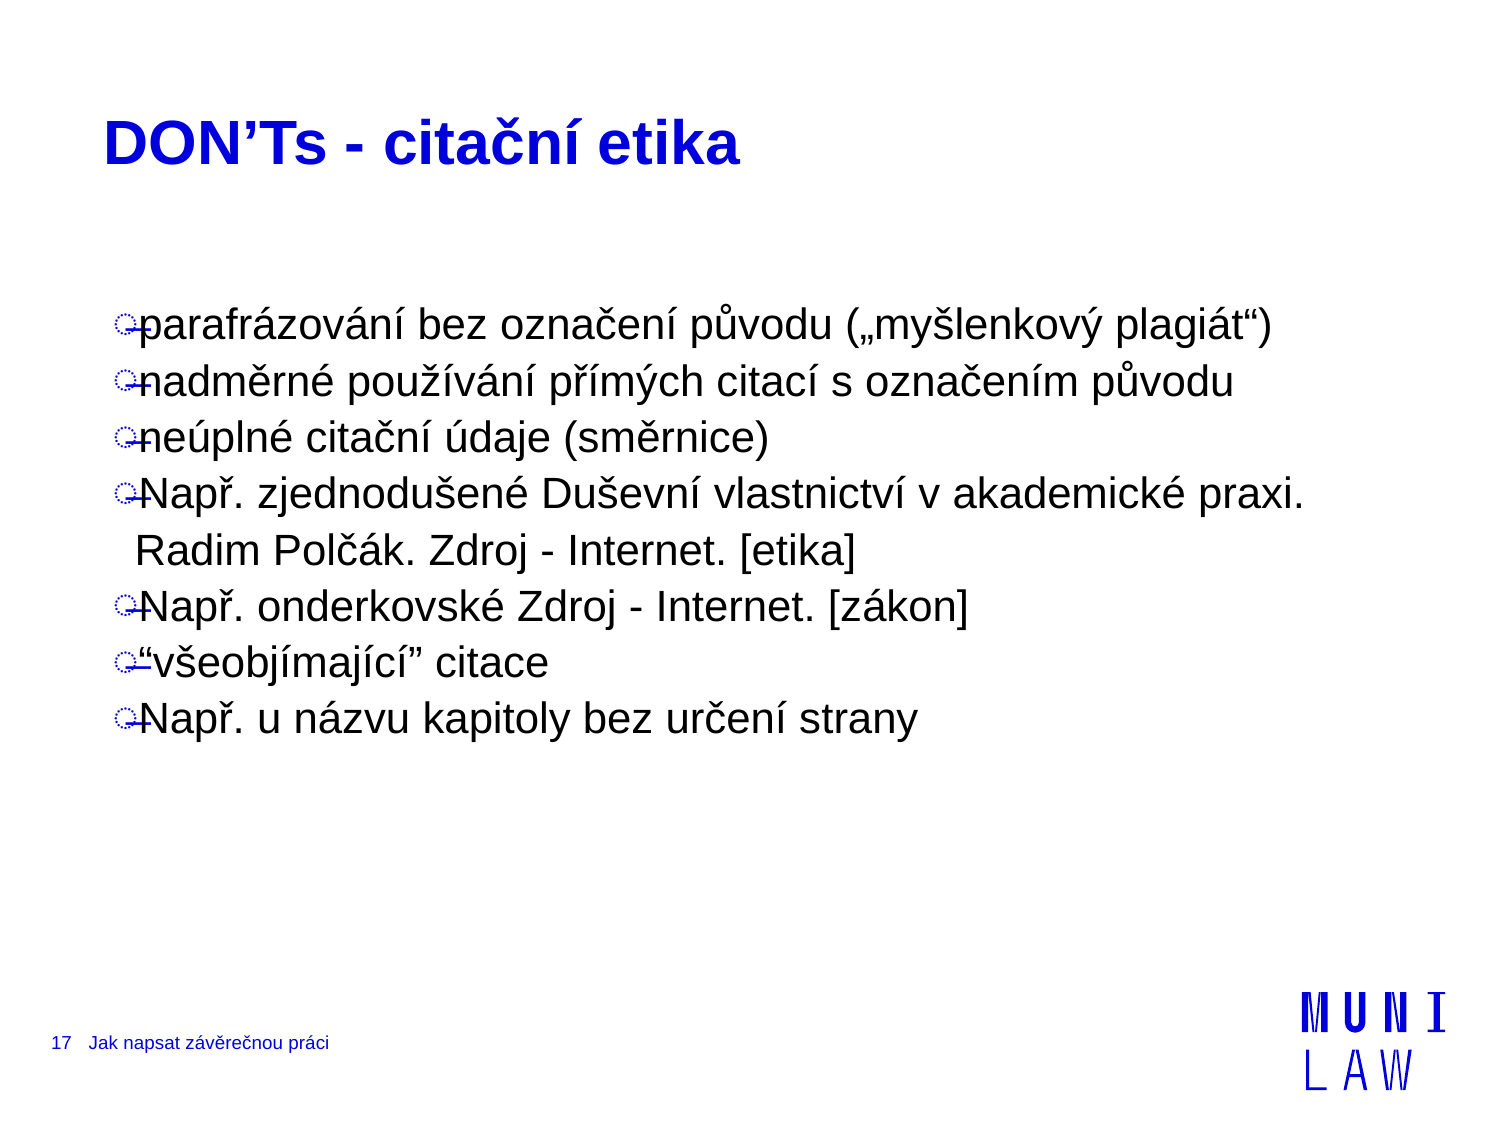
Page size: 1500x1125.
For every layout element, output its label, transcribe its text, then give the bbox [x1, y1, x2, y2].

list parafrázování bez označení původu („myšlenkový plagiát“) nadměrné používání přímých citací s označením původu neúplné citační údaje (směrnice) Např. zjednodušené Duševní vlastnictví v akademické praxi. Radim Polčák. Zdroj - Internet. [etika] Např. onderkovské Zdroj - Internet. [zákon] “všeobjímající” citace Např. u názvu kapitoly bez určení strany [88, 277, 1412, 957]
slide_number 17 [50, 1021, 82, 1063]
footer Jak napsat závěrečnou práci [88, 1021, 1063, 1063]
title DON’Ts - citační etika [88, 118, 1412, 193]
